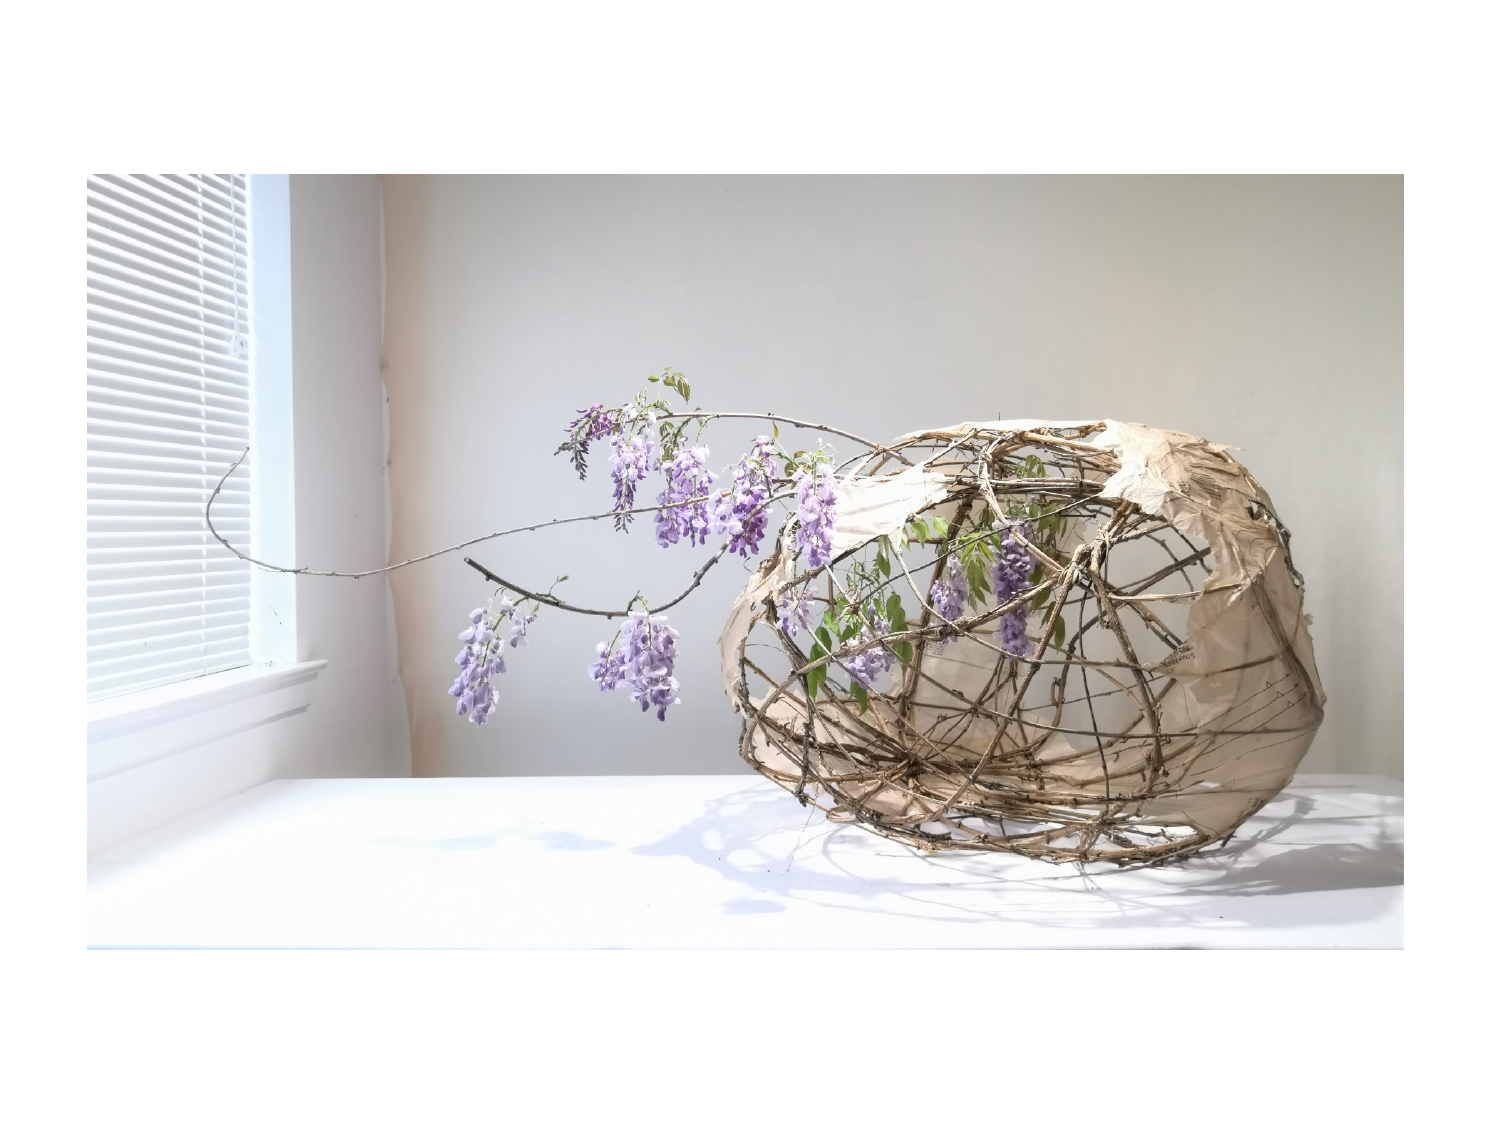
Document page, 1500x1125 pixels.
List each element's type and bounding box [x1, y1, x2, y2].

list [87, 174, 1404, 951]
